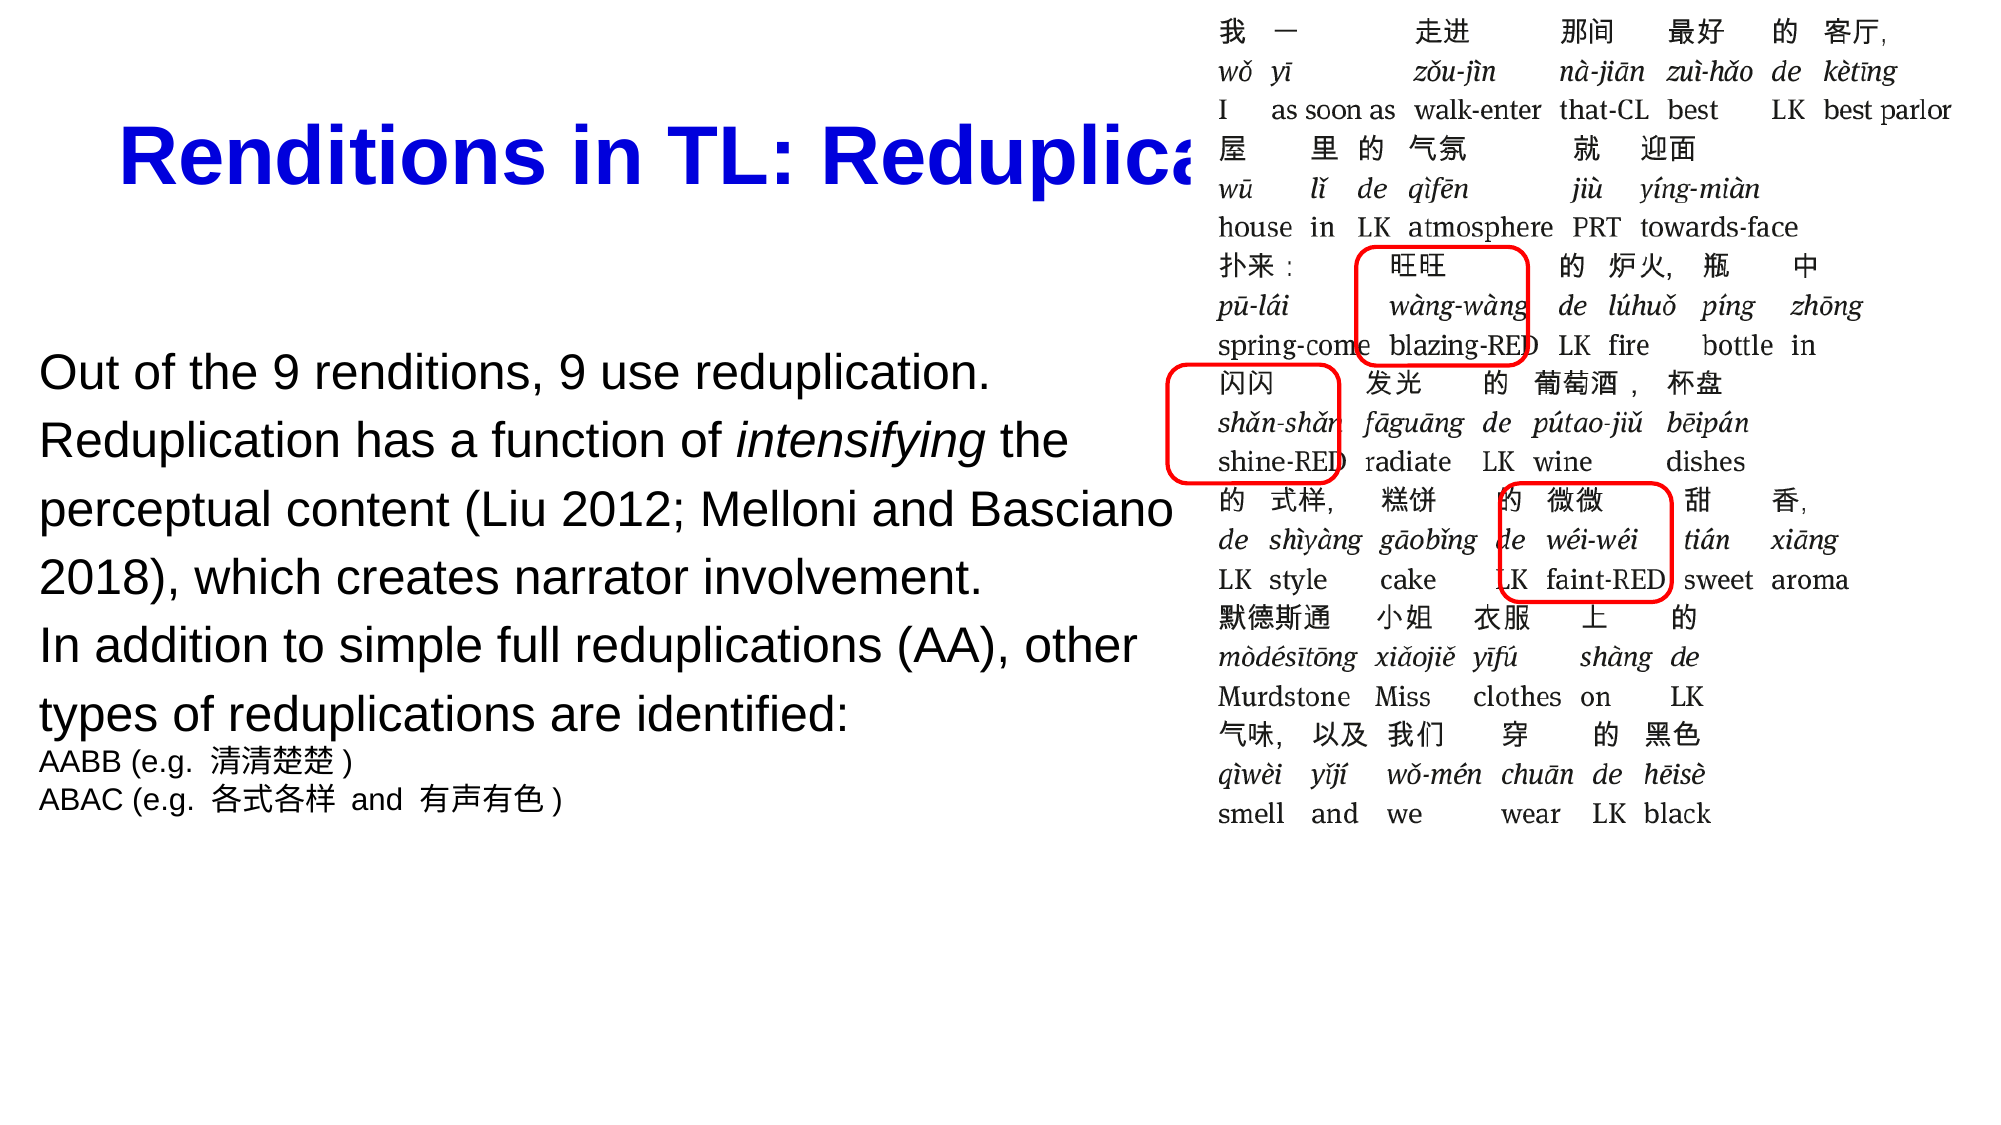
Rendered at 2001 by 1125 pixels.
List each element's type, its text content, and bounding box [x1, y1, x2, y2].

title Renditions in TL: Reduplications [118, 118, 1185, 193]
text_box [1167, 364, 1185, 484]
list Out of the 9 renditions, 9 use reduplication. Reduplication has a function of intensifying the perceptual content (Liu 2012; Melloni and Basciano 2018), which creates narrator involvement. In addition to simple full reduplications (AA), other types of reduplications are identified: AABB (e.g. 清清楚楚) ABAC (e.g. 各式各样 and 有声有色) [39, 331, 1191, 1063]
picture [1190, 13, 2000, 836]
